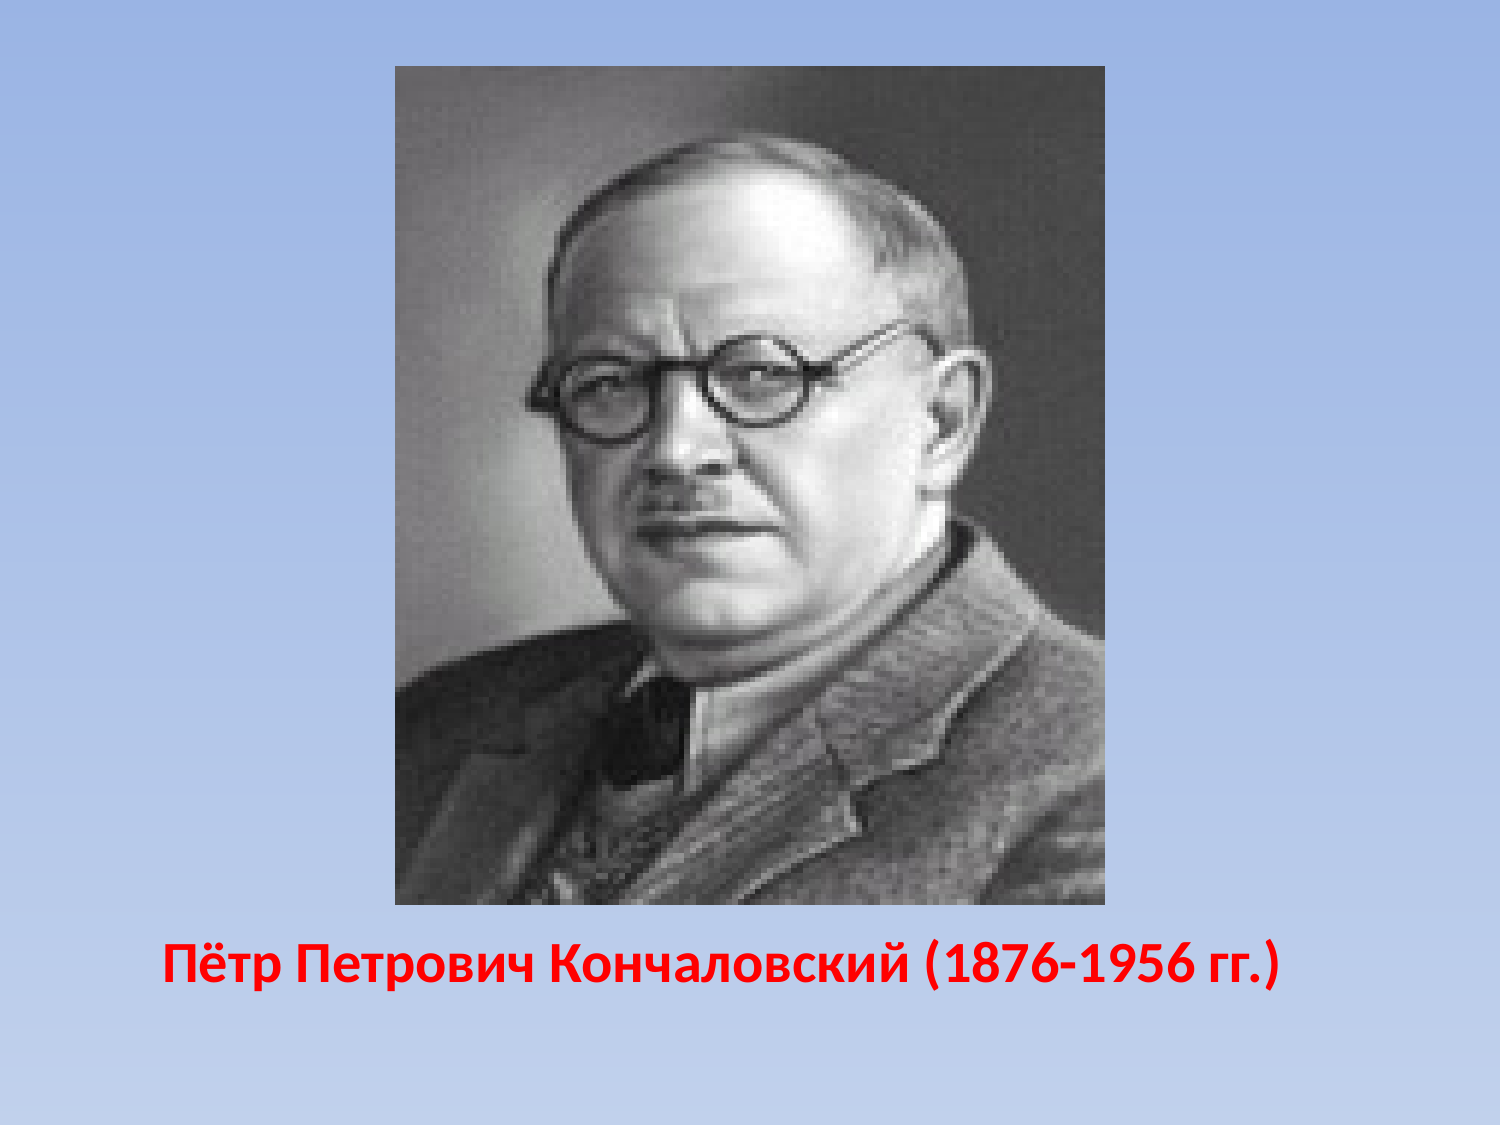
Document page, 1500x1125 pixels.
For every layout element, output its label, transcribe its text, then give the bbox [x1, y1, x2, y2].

picture [395, 66, 1105, 906]
text_box Пётр Петрович Кончаловский (1876-1956 гг.) [147, 916, 1388, 1002]
